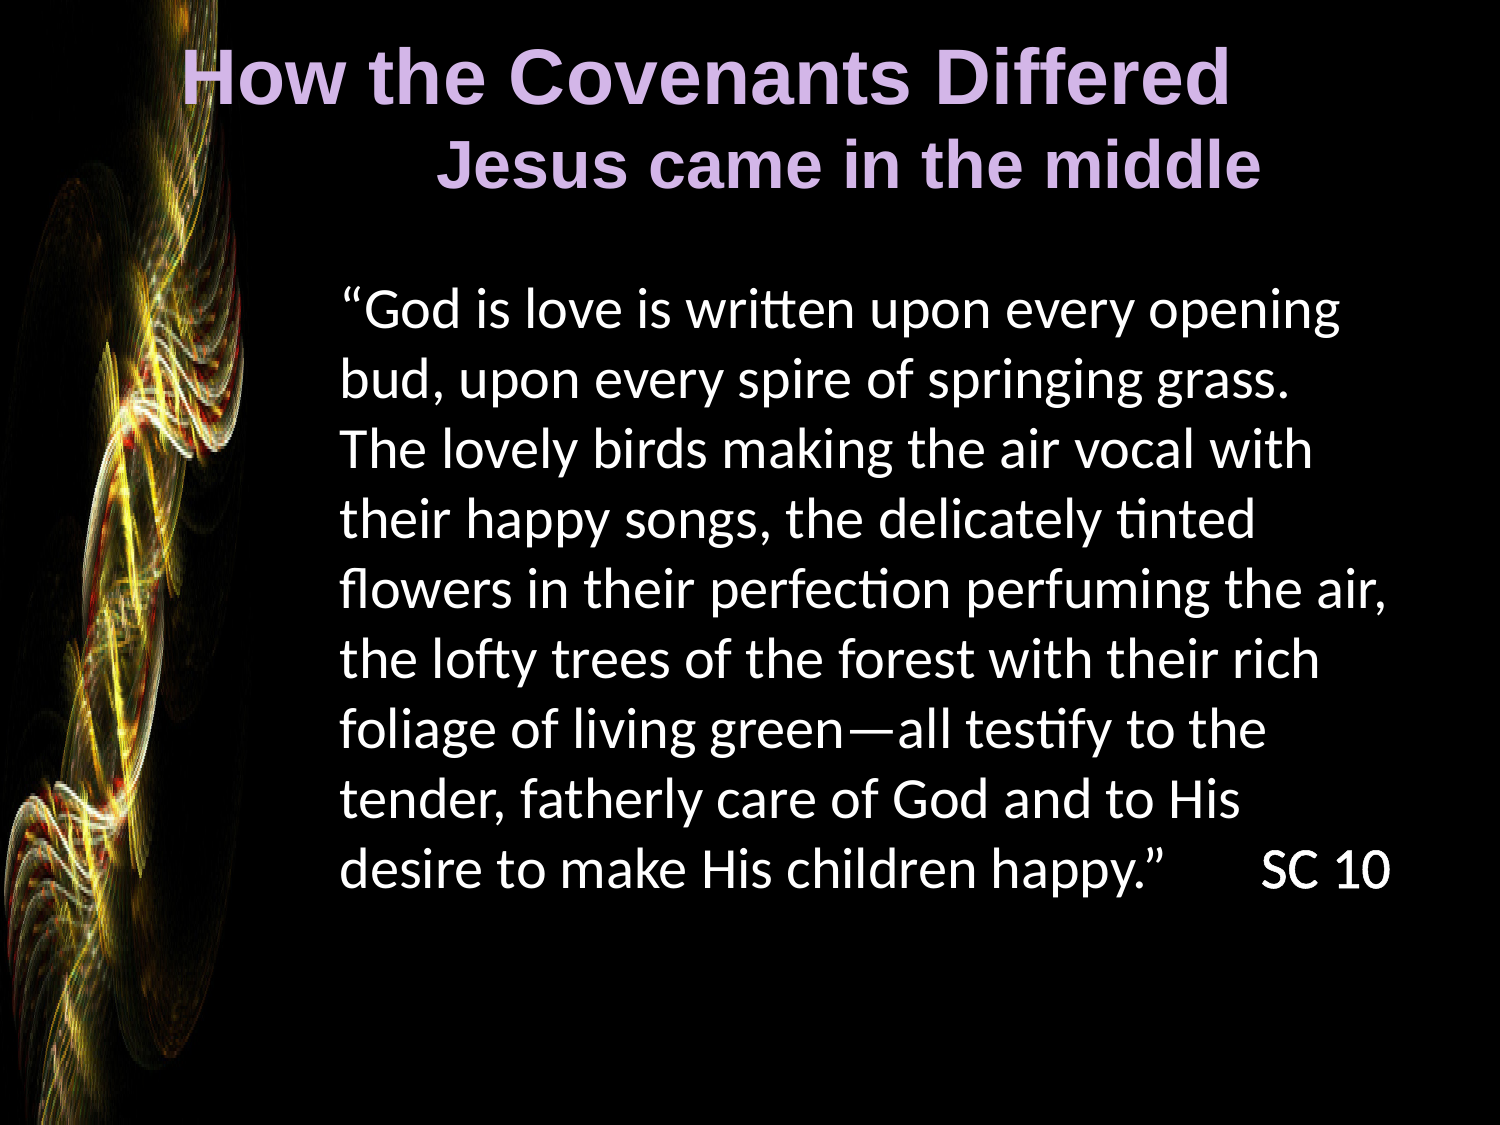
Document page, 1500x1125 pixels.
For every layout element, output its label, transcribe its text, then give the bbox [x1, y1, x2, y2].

picture [0, 0, 255, 1125]
title How the Covenants Differed Jesus came in the middle [259, 15, 1500, 213]
text_box “God is love is written upon every opening bud, upon every spire of springing grass. The lovely birds making the air vocal with their happy songs, the delicately tinted flowers in their perfection perfuming the air, the lofty trees of the forest with their rich foliage of living green—all testify to the tender, fatherly care of God and to His desire to make His children happy.” SC 10 [324, 262, 1413, 1047]
